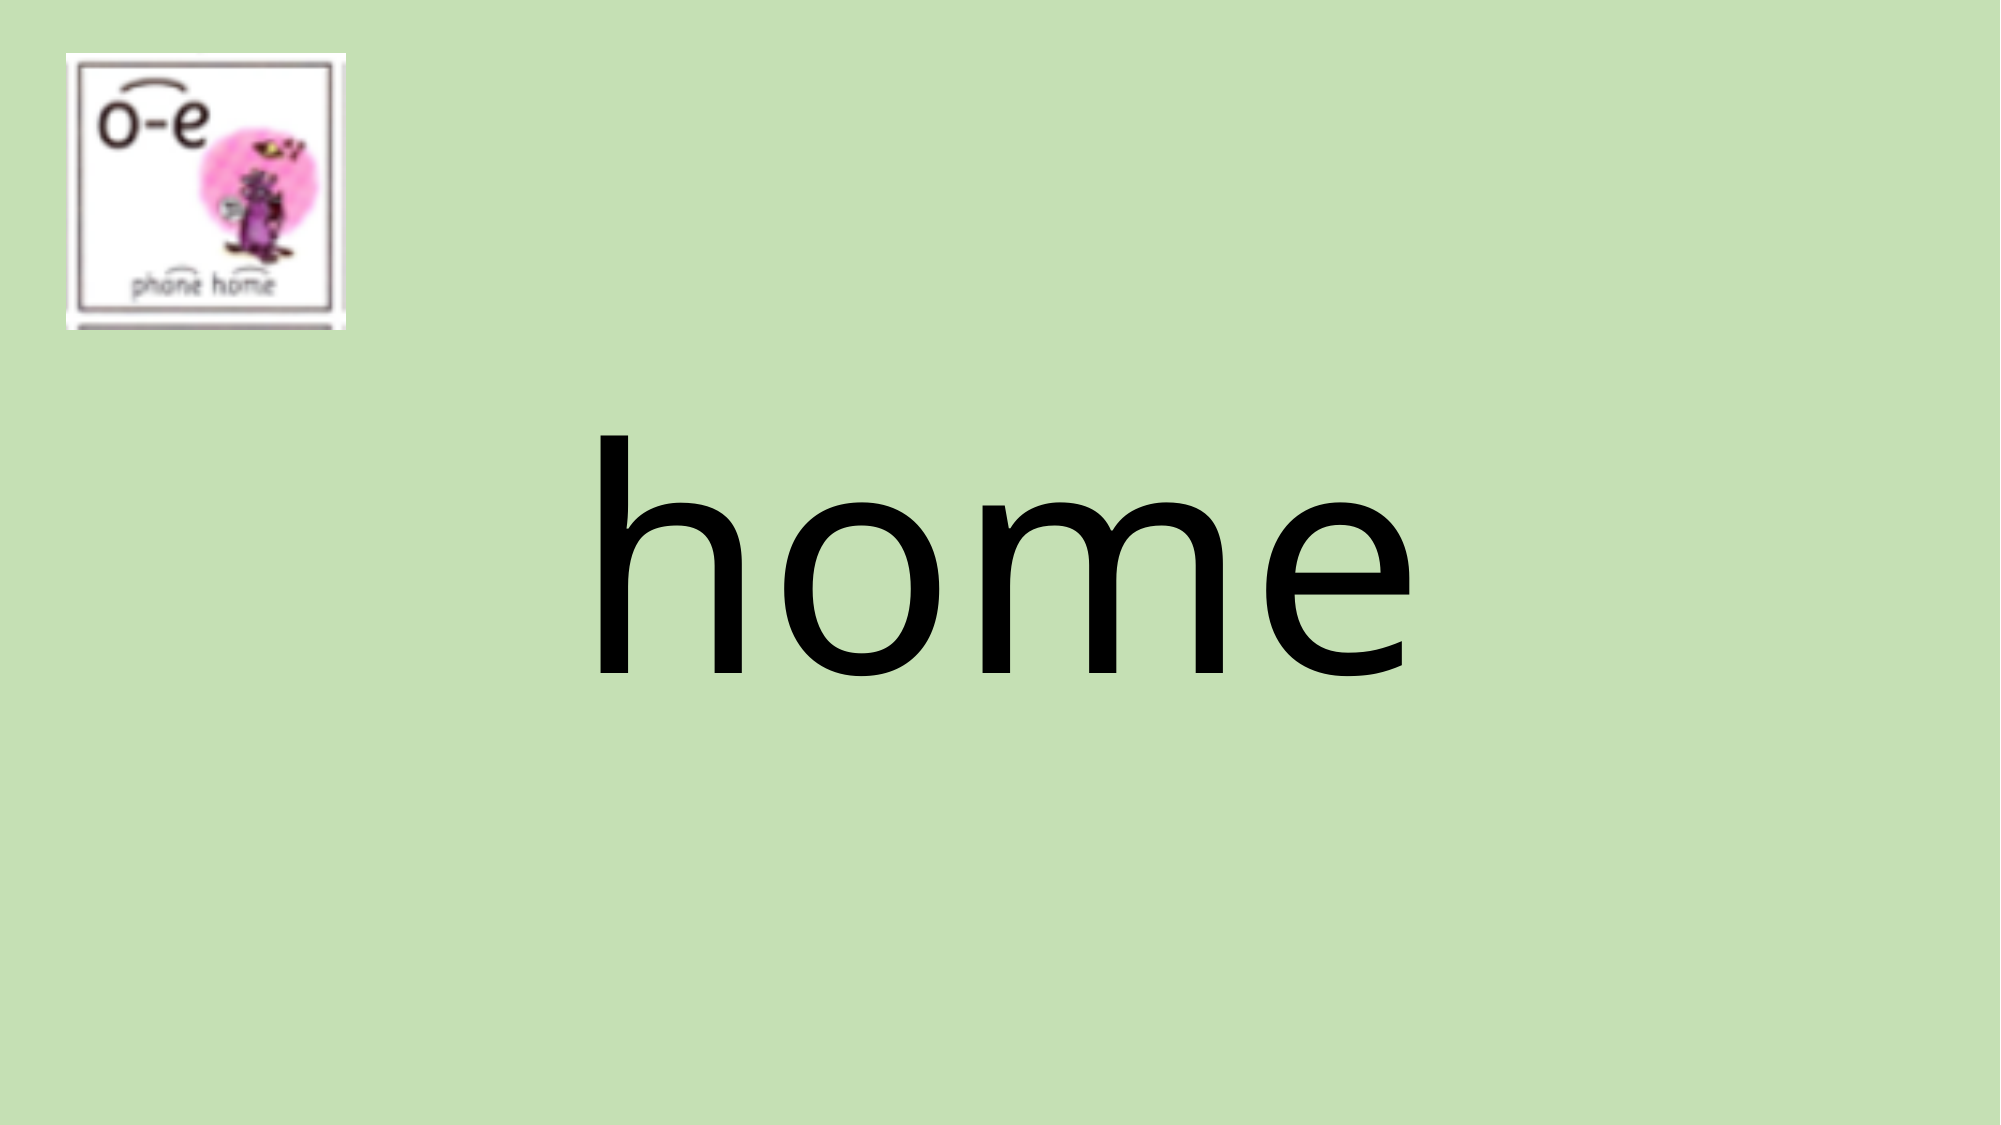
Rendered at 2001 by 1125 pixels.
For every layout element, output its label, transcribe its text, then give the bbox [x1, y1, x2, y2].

text_box home [405, 354, 1594, 744]
picture [66, 53, 346, 330]
